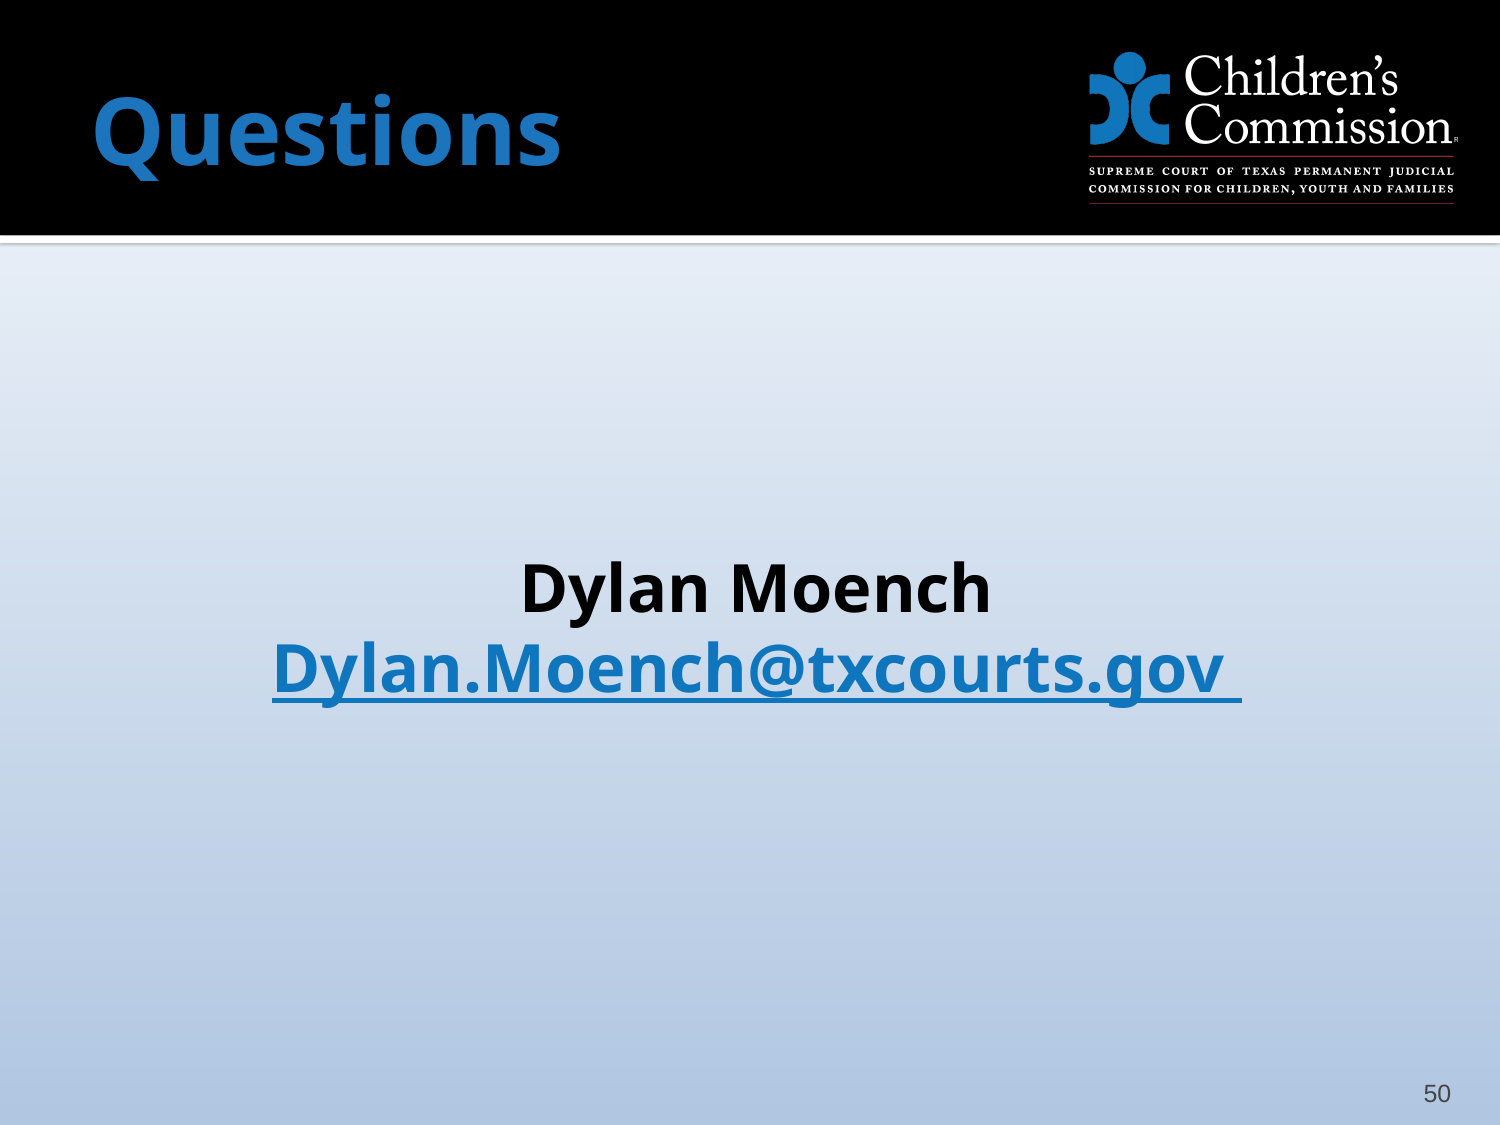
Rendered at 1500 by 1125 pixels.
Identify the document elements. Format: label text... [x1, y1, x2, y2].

slide_number 50 [1345, 1062, 1467, 1108]
title Questions [75, 25, 1063, 231]
list Dylan Moench Dylan.Moench@txcourts.gov [75, 291, 1425, 1050]
picture [1089, 52, 1458, 204]
